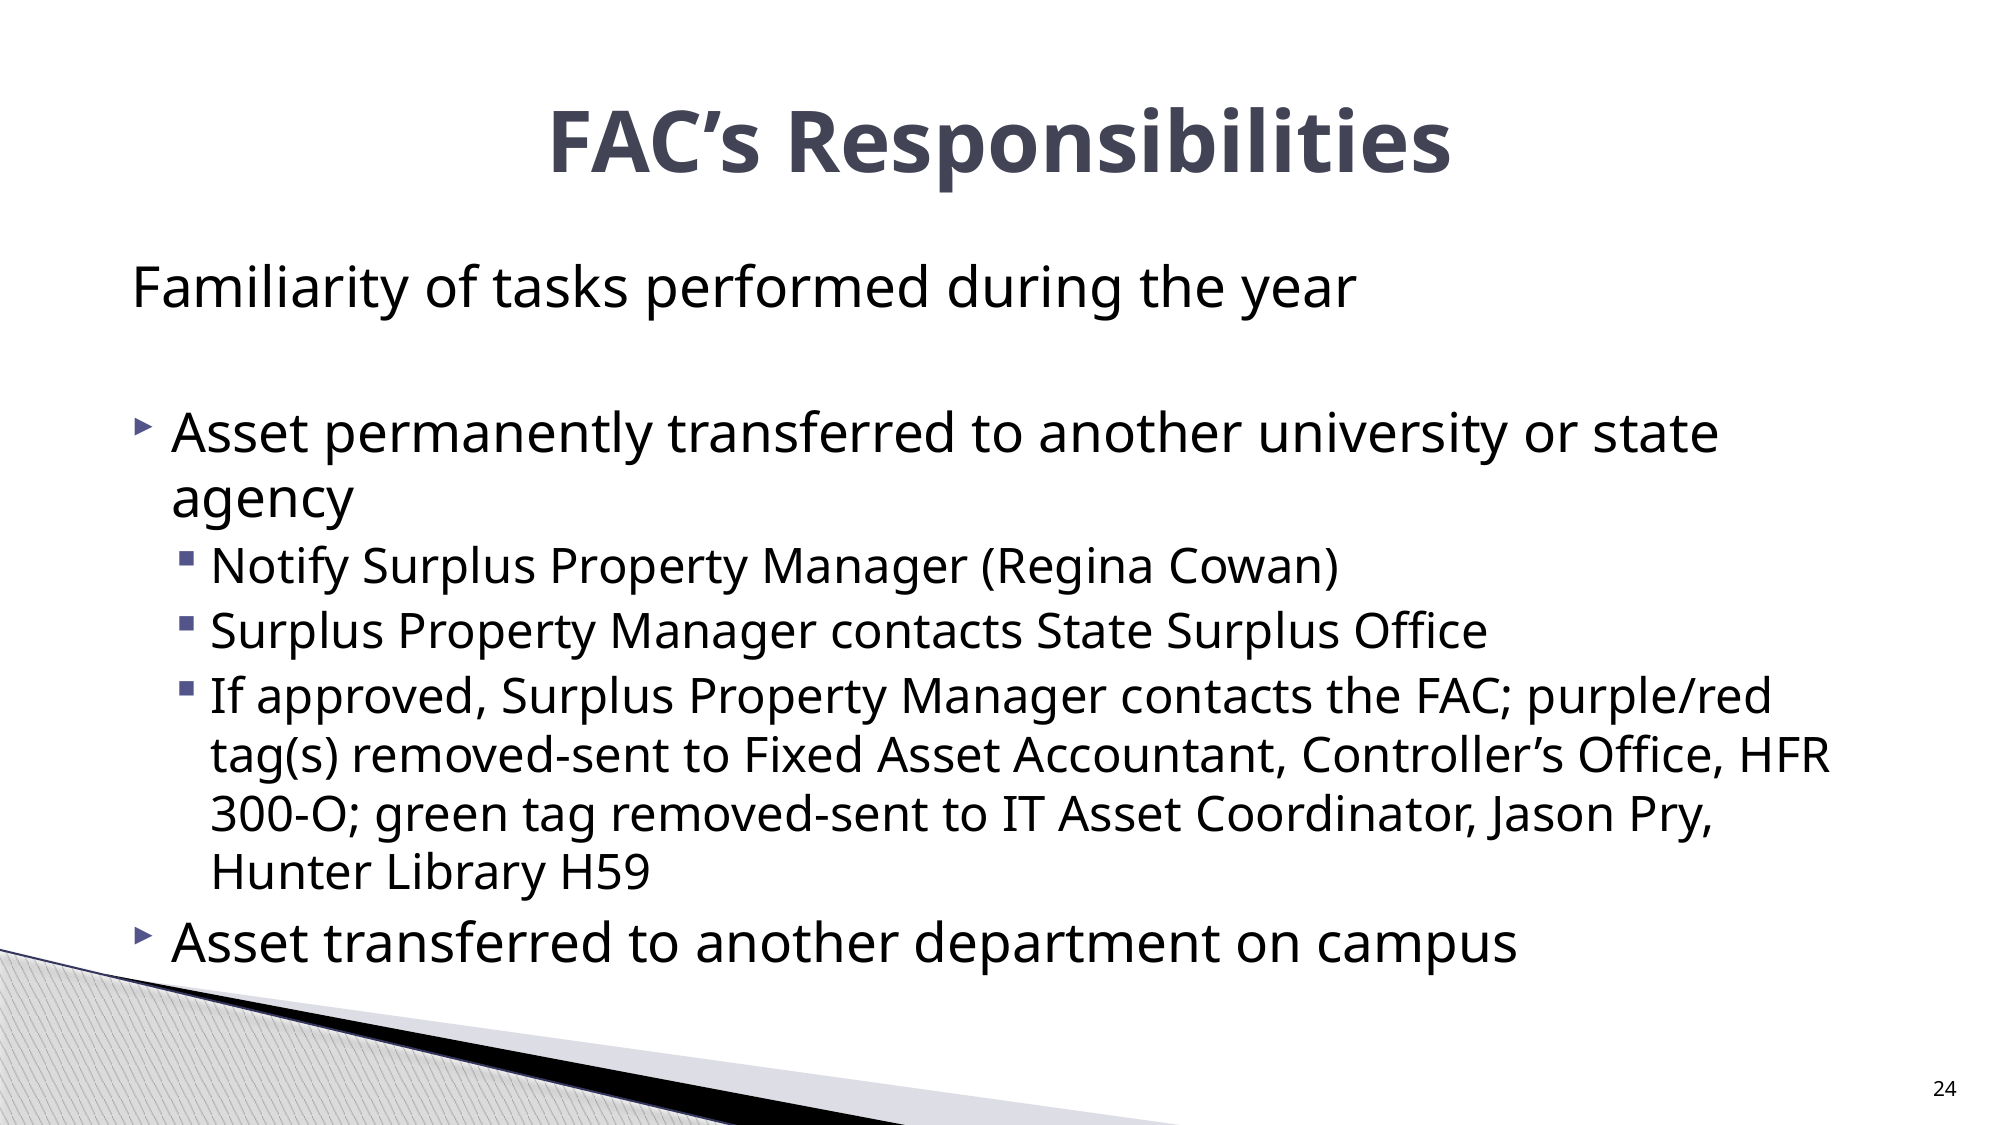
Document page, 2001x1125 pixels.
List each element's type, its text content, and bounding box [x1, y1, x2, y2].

title FAC’s Responsibilities [99, 45, 1900, 233]
list Familiarity of tasks performed during the year Asset permanently transferred to another university or state agency Notify Surplus Property Manager (Regina Cowan) Surplus Property Manager contacts State Surplus Office If approved, Surplus Property Manager contacts the FAC; purple/red tag(s) removed-sent to Fixed Asset Accountant, Controller’s Office, HFR 300-O; green tag removed-sent to IT Asset Coordinator, Jason Pry, Hunter Library H59 Asset transferred to another department on campus [99, 243, 1900, 986]
slide_number 24 [1891, 1051, 1972, 1112]
